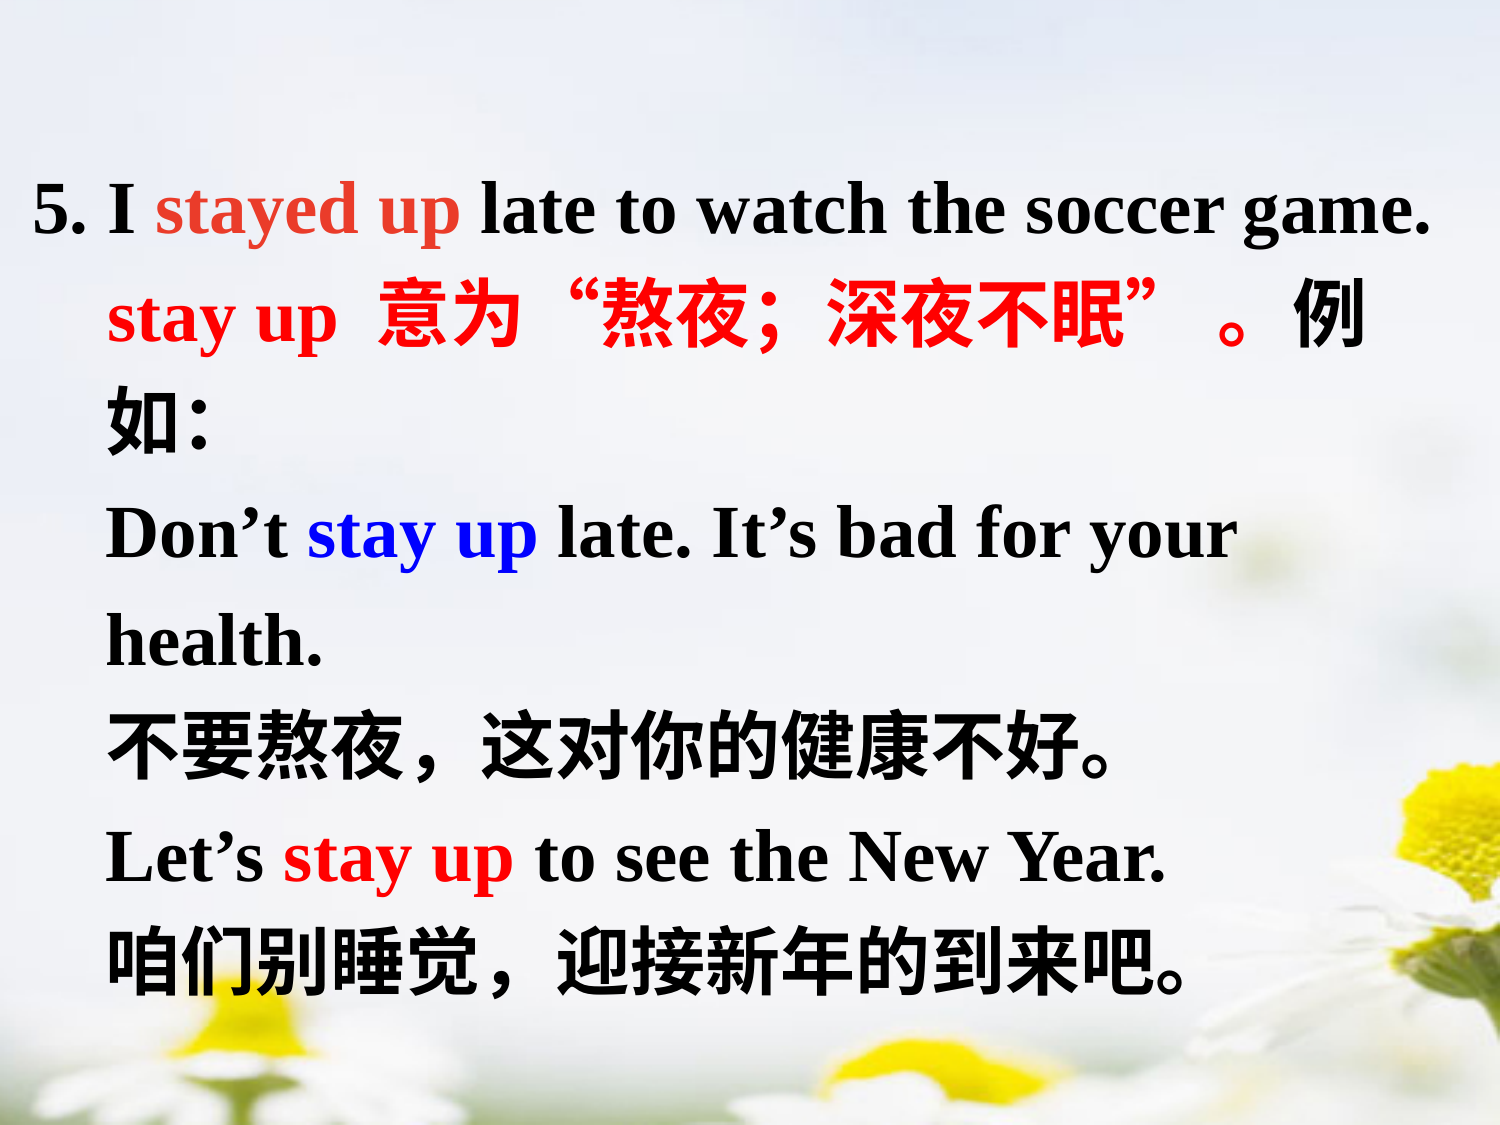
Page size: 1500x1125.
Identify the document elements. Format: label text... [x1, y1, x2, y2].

text_box 5. I stayed up late to watch the soccer game. stay up 意为“熬夜；深夜不眠” 。例如： Don’t stay up late. It’s bad for your health. 不要熬夜，这对你的健康不好。 Let’s stay up to see the New Year. 咱们别睡觉，迎接新年的到来吧。 [17, 133, 1453, 1012]
picture [0, 0, 1500, 1125]
